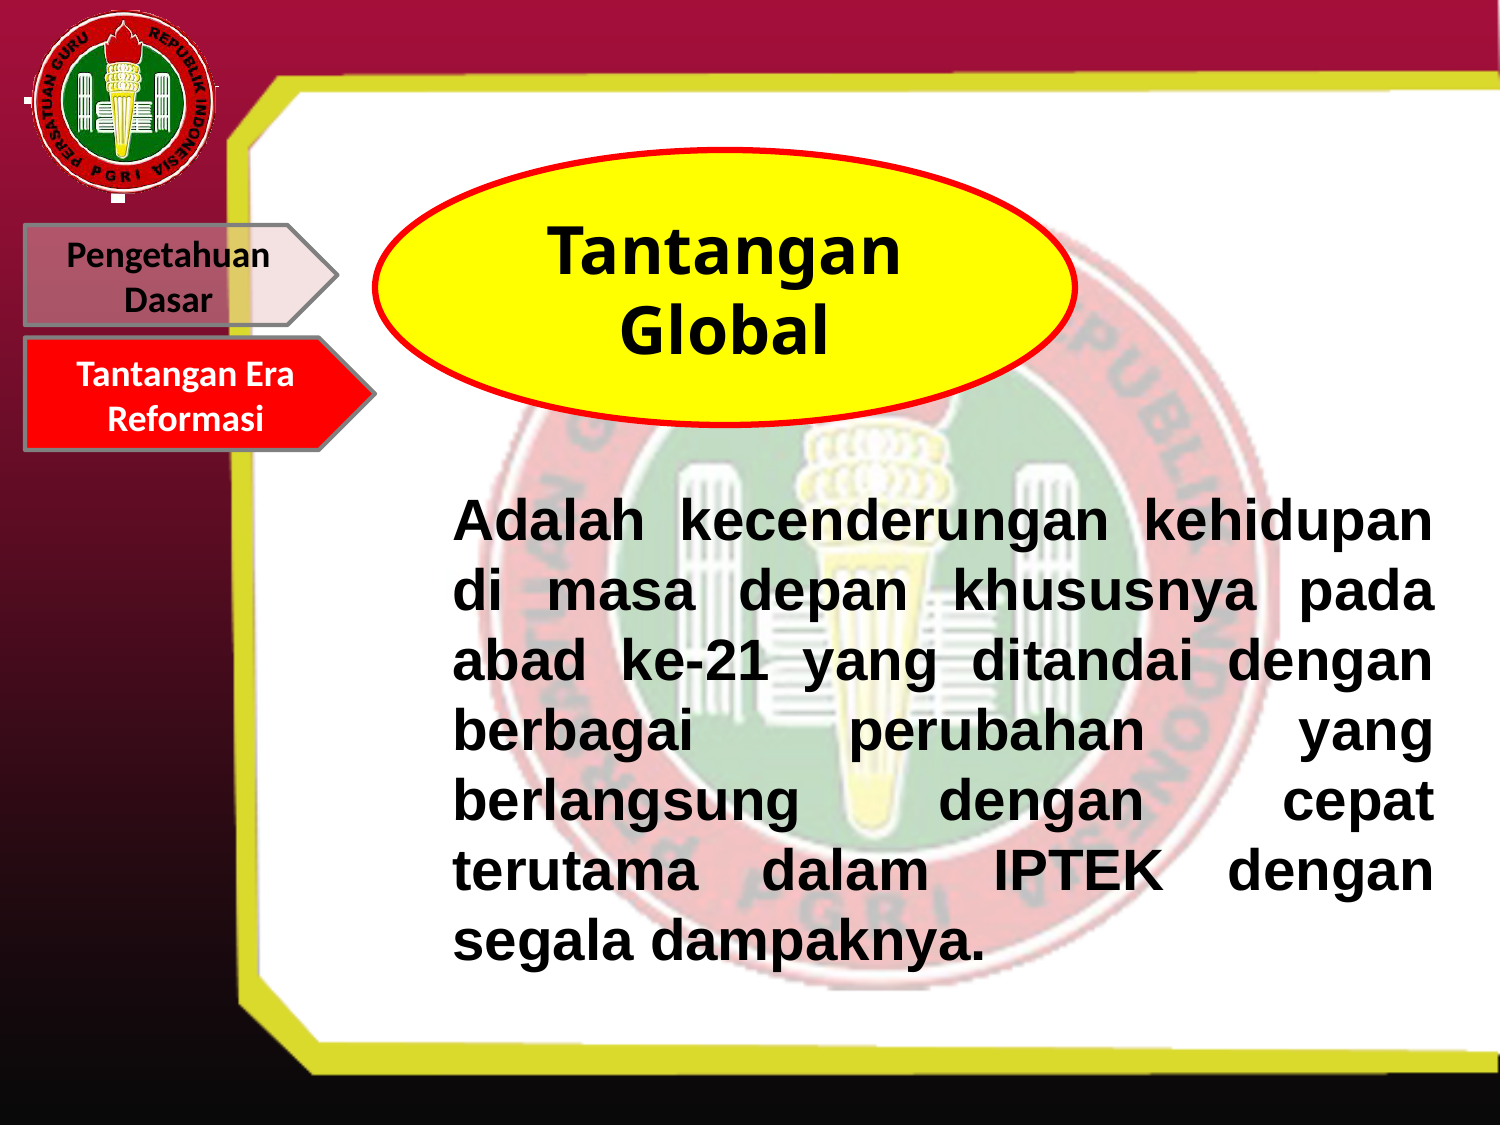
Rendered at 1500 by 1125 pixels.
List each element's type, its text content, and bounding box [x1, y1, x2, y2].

text_box Tantangan Global [372, 147, 1078, 428]
text_box Tantangan Era Reformasi [22, 335, 378, 453]
text_box Adalah kecenderungan kehidupan di masa depan khususnya pada abad ke-21 yang ditandai dengan berbagai perubahan yang berlangsung dengan cepat terutama dalam IPTEK dengan segala dampaknya. [437, 474, 1450, 980]
text_box Pengetahuan Dasar [22, 222, 340, 328]
picture [0, 0, 1500, 1125]
